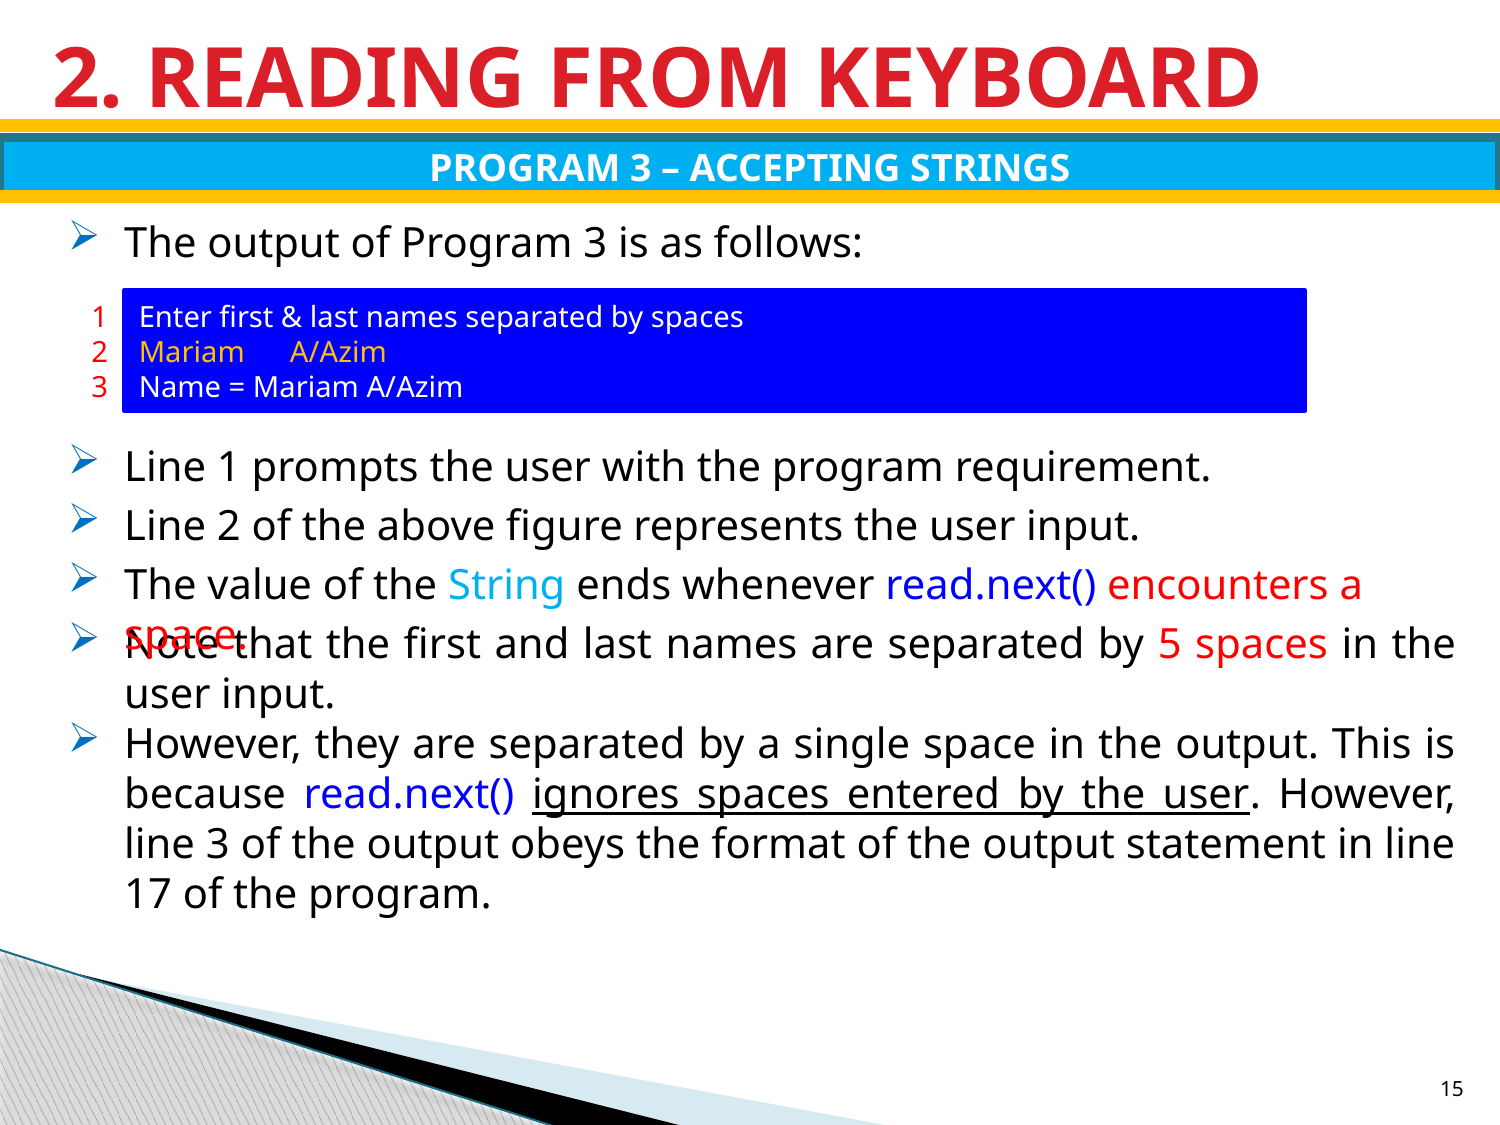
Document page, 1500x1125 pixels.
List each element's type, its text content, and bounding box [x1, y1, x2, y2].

text_box Line 2 of the above figure represents the user input. [53, 498, 1471, 550]
text_box Note that the first and last names are separated by 5 spaces in the user input. However, they are separated by a single space in the output. This is because read.next() ignores spaces entered by the user. However, line 3 of the output obeys the format of the output statement in line 17 of the program. [53, 666, 1471, 925]
text_box The output of Program 3 is as follows: [53, 208, 1471, 273]
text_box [76, 290, 1306, 413]
text_box PROGRAM 3 – ACCEPTING STRINGS [0, 133, 1500, 190]
text_box The value of the String ends whenever read.next() encounters a space. [53, 550, 1471, 666]
slide_number 15 [1418, 1051, 1479, 1112]
title 2. READING FROM KEYBOARD [37, 24, 1459, 124]
text_box Line 1 prompts the user with the program requirement. [53, 432, 1471, 498]
